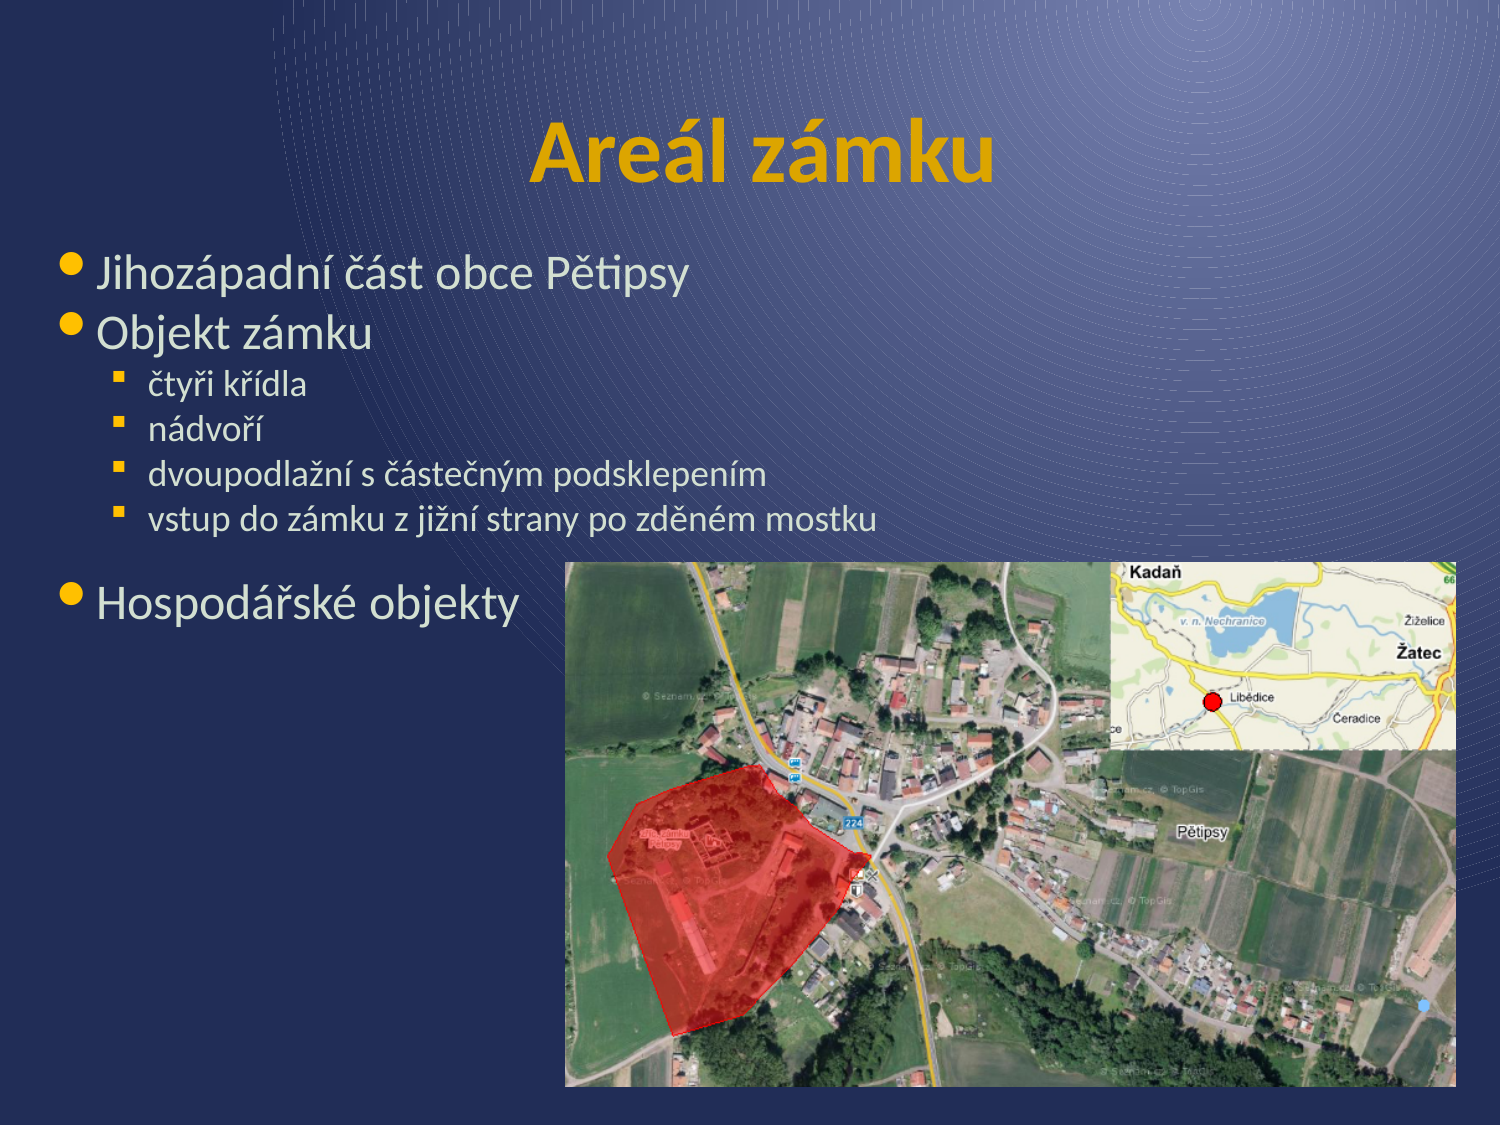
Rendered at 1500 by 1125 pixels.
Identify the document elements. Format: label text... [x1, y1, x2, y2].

picture [565, 562, 1456, 1087]
list Jihozápadní část obce Pětipsy Objekt zámku čtyři křídla nádvoří dvoupodlažní s částečným podsklepením vstup do zámku z jižní strany po zděném mostku Hospodářské objekty [48, 231, 1347, 705]
title Areál zámku [76, 78, 1452, 209]
